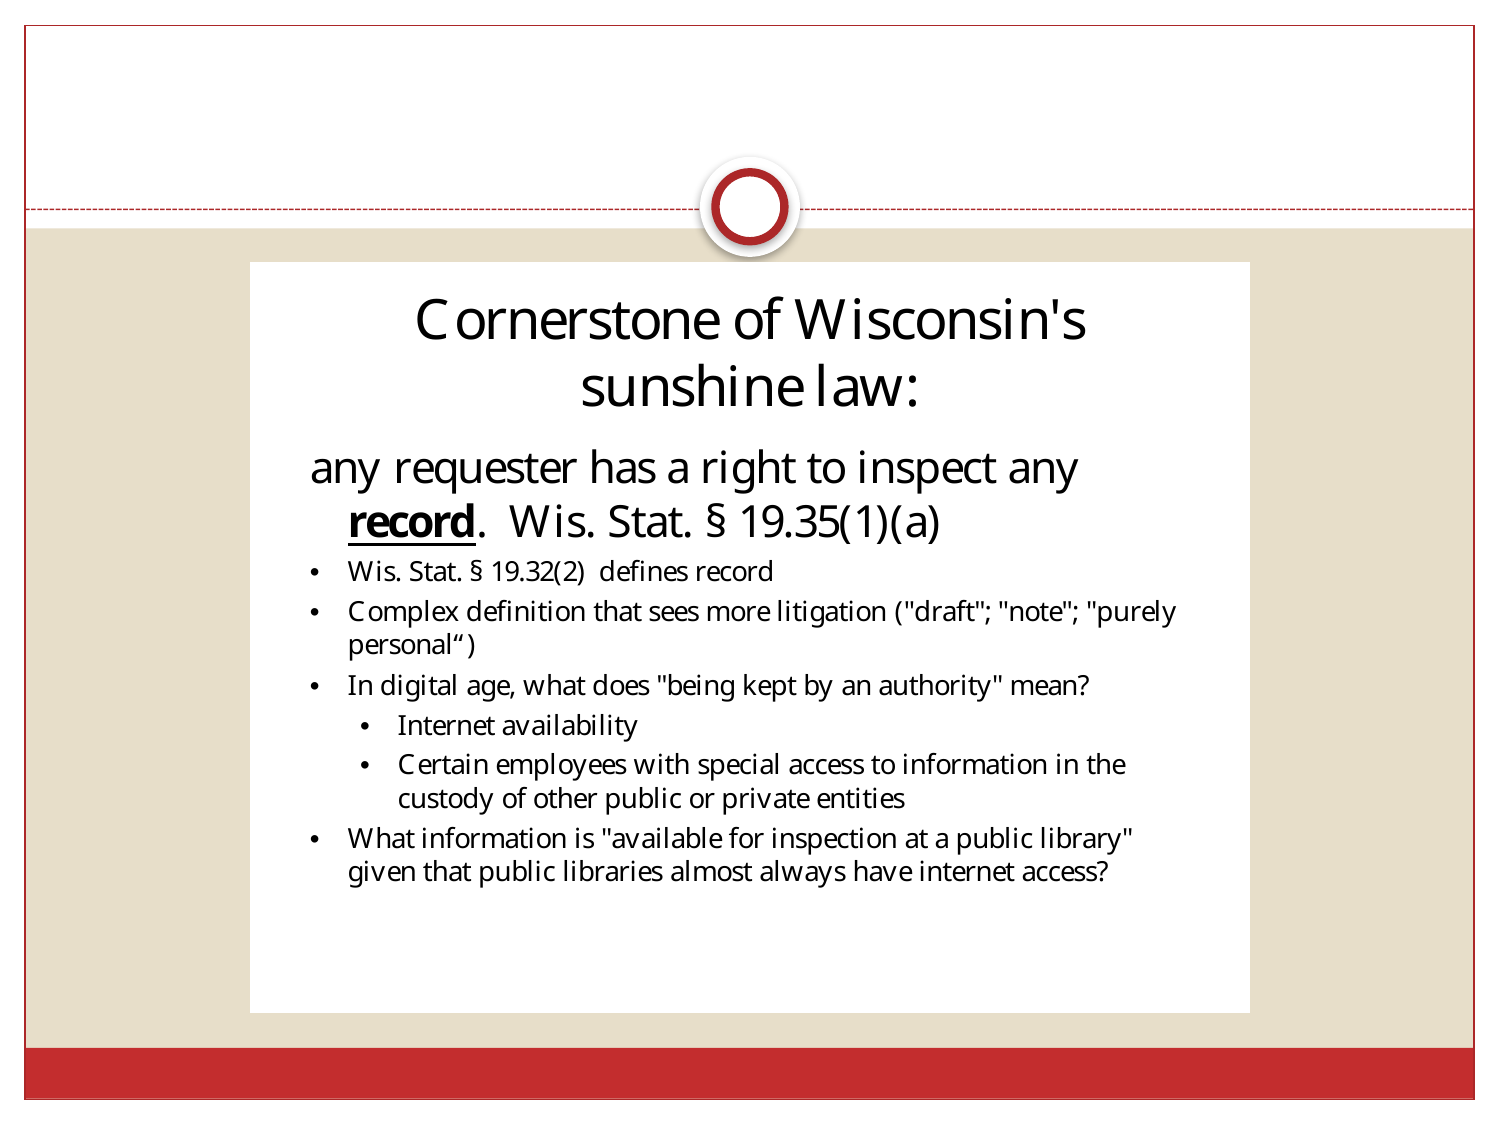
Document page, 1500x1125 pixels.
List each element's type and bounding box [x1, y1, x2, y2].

picture [249, 262, 1251, 1013]
